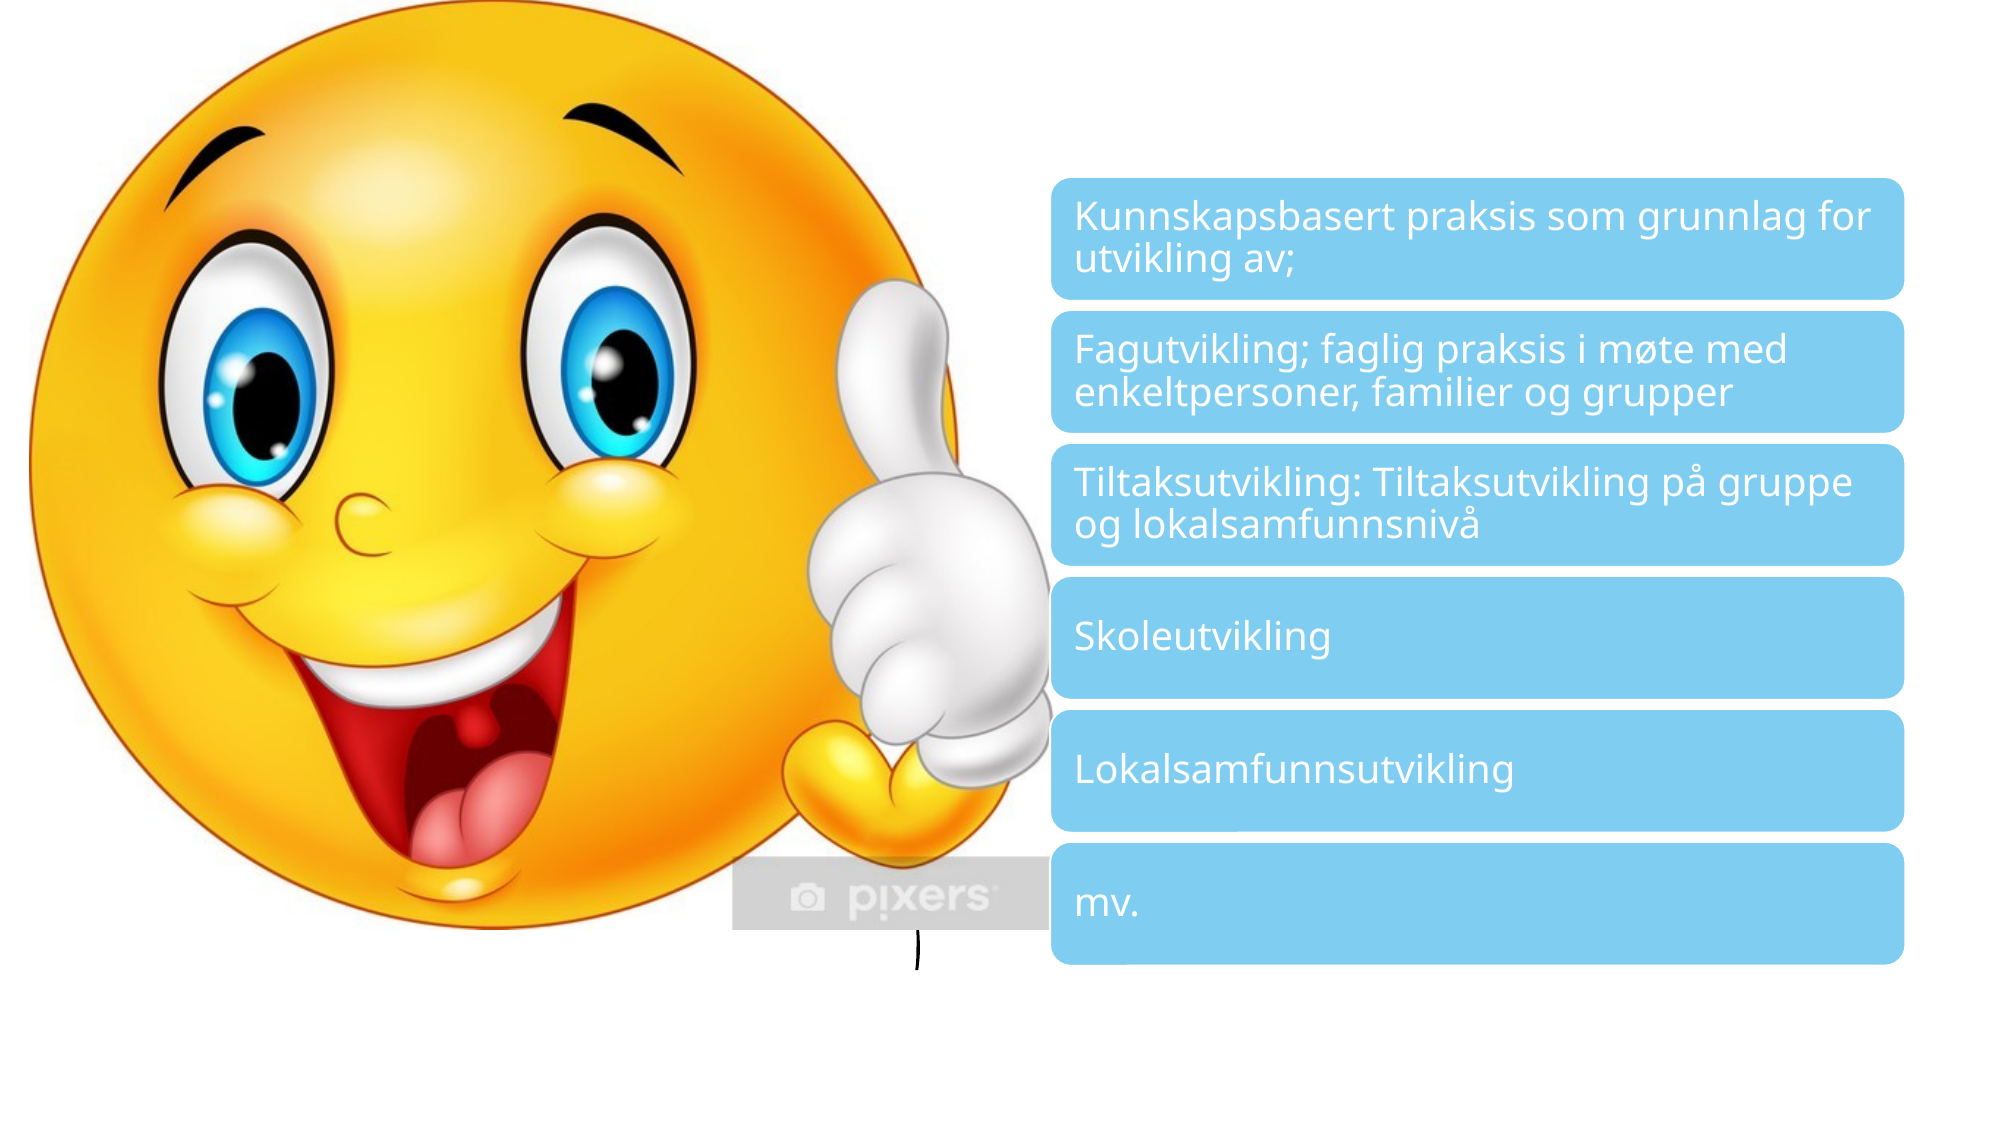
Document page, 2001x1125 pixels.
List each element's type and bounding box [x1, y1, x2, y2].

text_box [1049, 172, 1906, 971]
picture [29, 0, 1055, 930]
